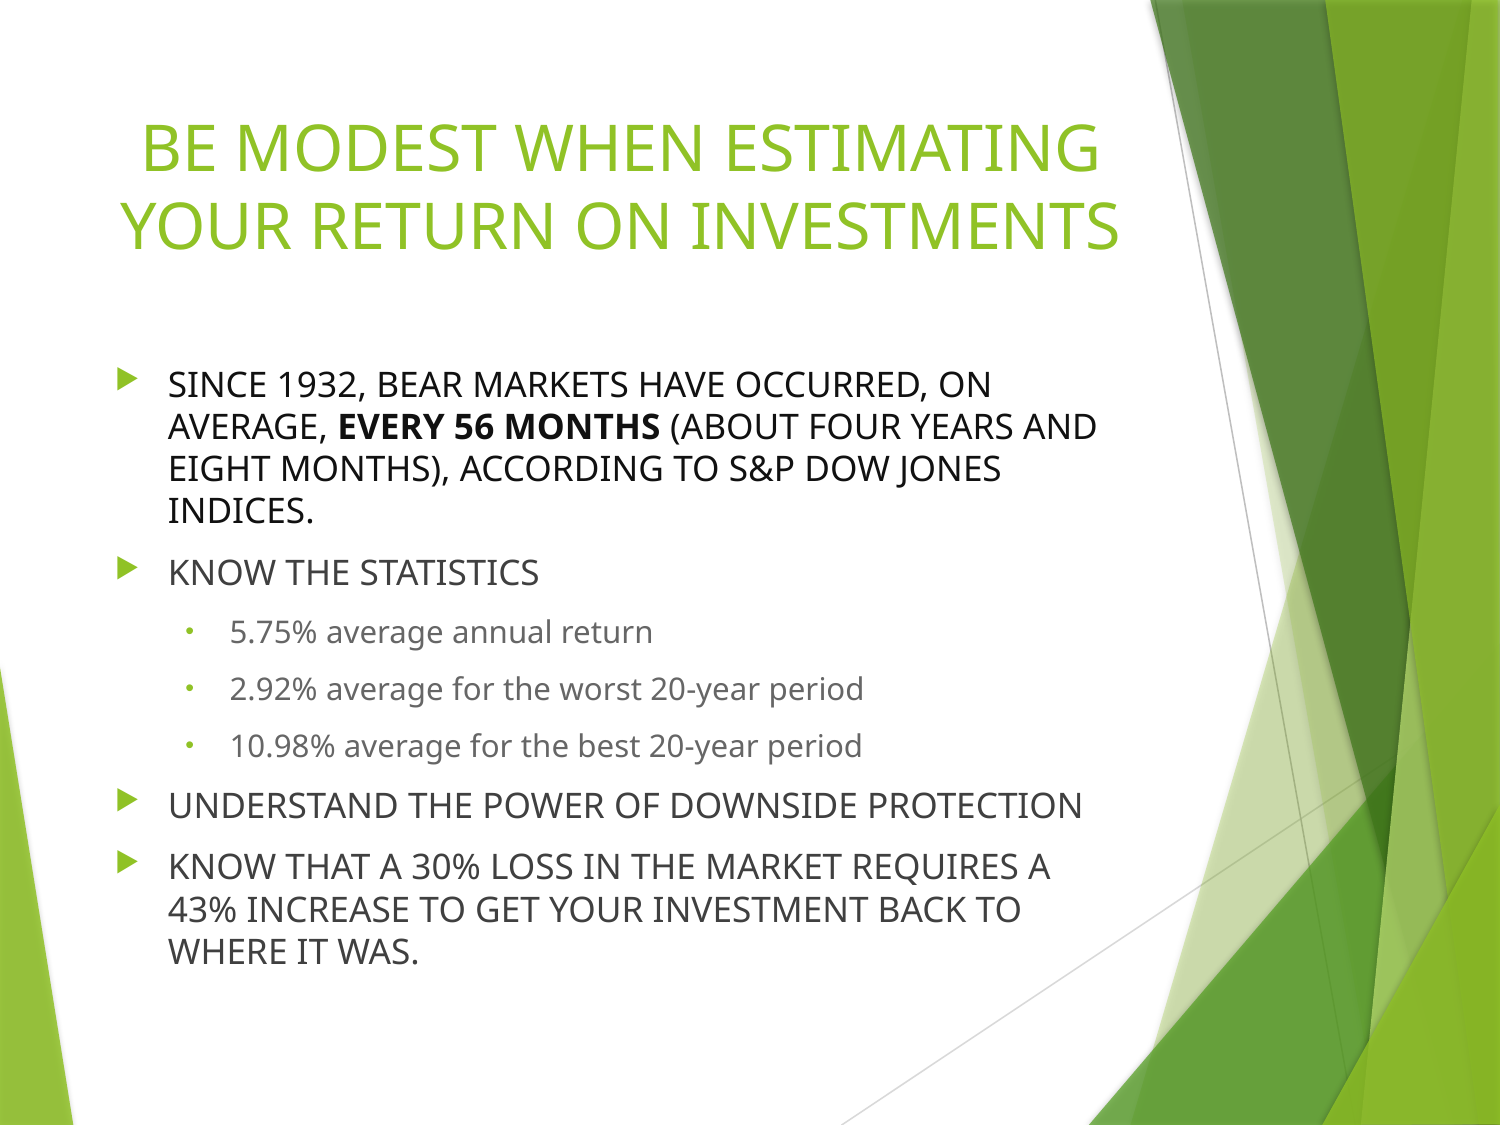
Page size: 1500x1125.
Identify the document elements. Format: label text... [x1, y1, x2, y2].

title BE MODEST WHEN ESTIMATING YOUR RETURN ON INVESTMENTS [99, 99, 1142, 317]
list Since 1932, bear markets have occurred, on average, every 56 months (about four years and eight months), according to S&P Dow Jones Indices. KNOW THE STATISTICS 5.75% average annual return 2.92% average for the worst 20-year period 10.98% average for the best 20-year period UNDERSTAND THE POWER OF DOWNSIDE PROTECTION KNOW THAT A 30% LOSS IN THE MARKET REQUIRES A 43% INCREASE TO GET YOUR INVESTMENT BACK TO WHERE IT WAS. [99, 354, 1142, 992]
